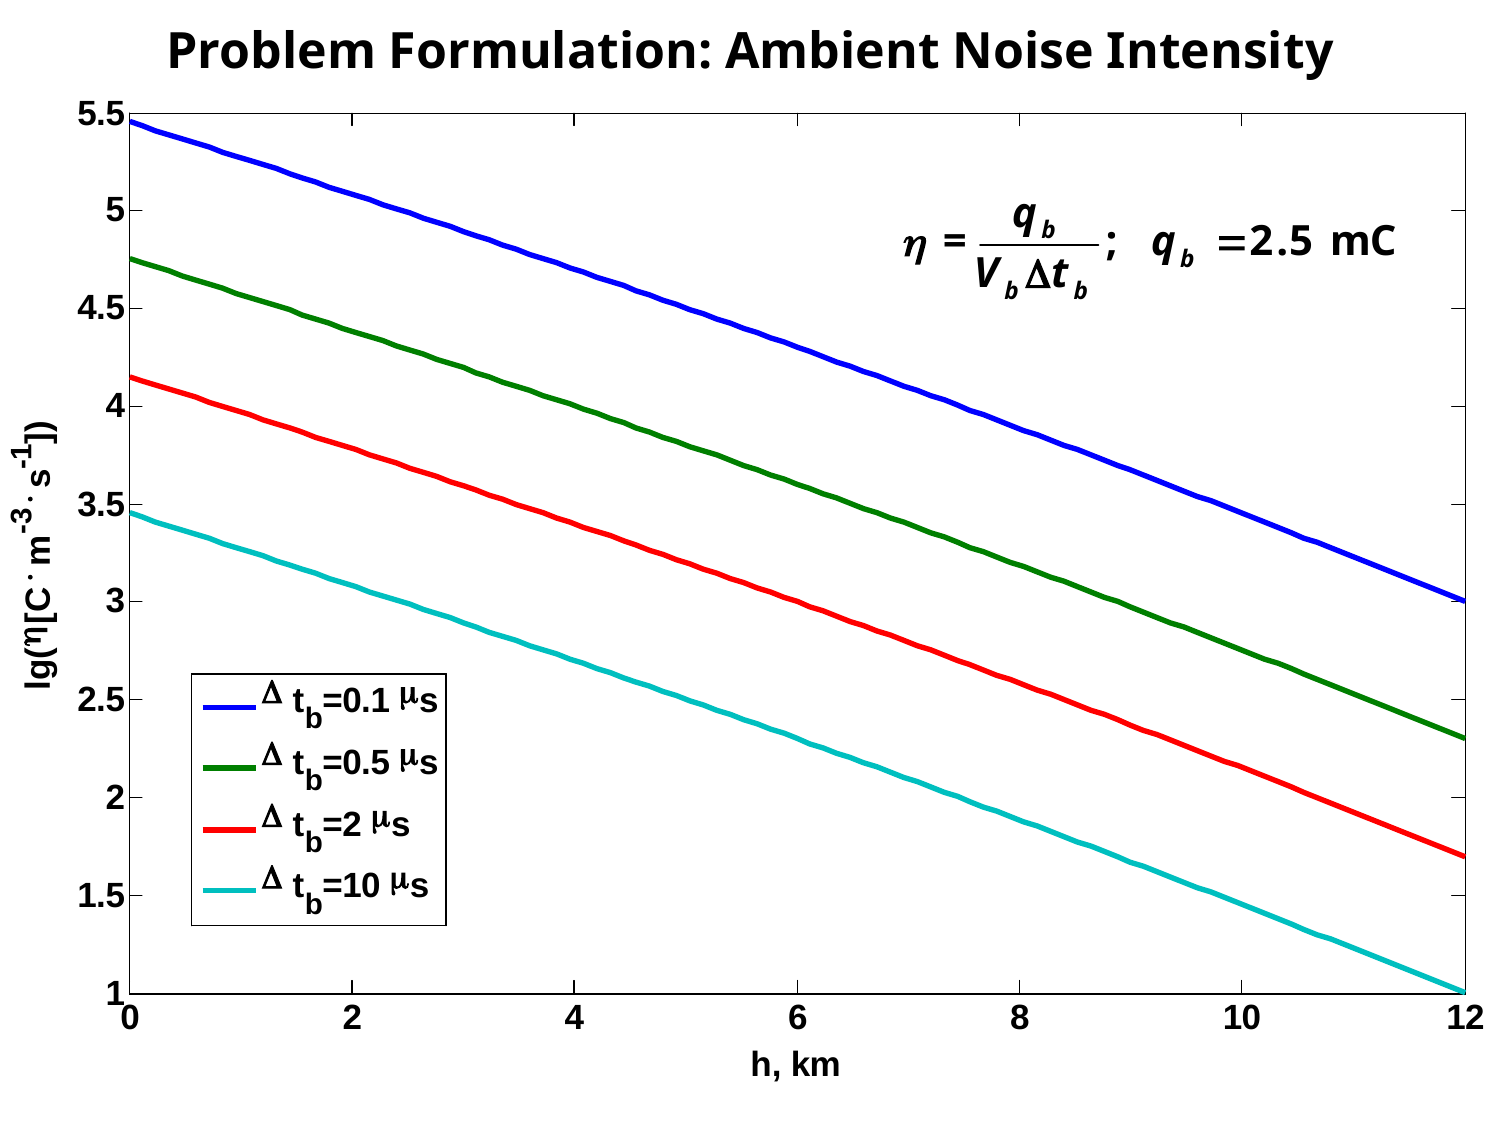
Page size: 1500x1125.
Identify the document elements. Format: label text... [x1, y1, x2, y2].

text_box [898, 186, 1406, 308]
picture [8, 87, 1491, 1085]
text_box Problem Formulation: Ambient Noise Intensity [0, 11, 1500, 87]
